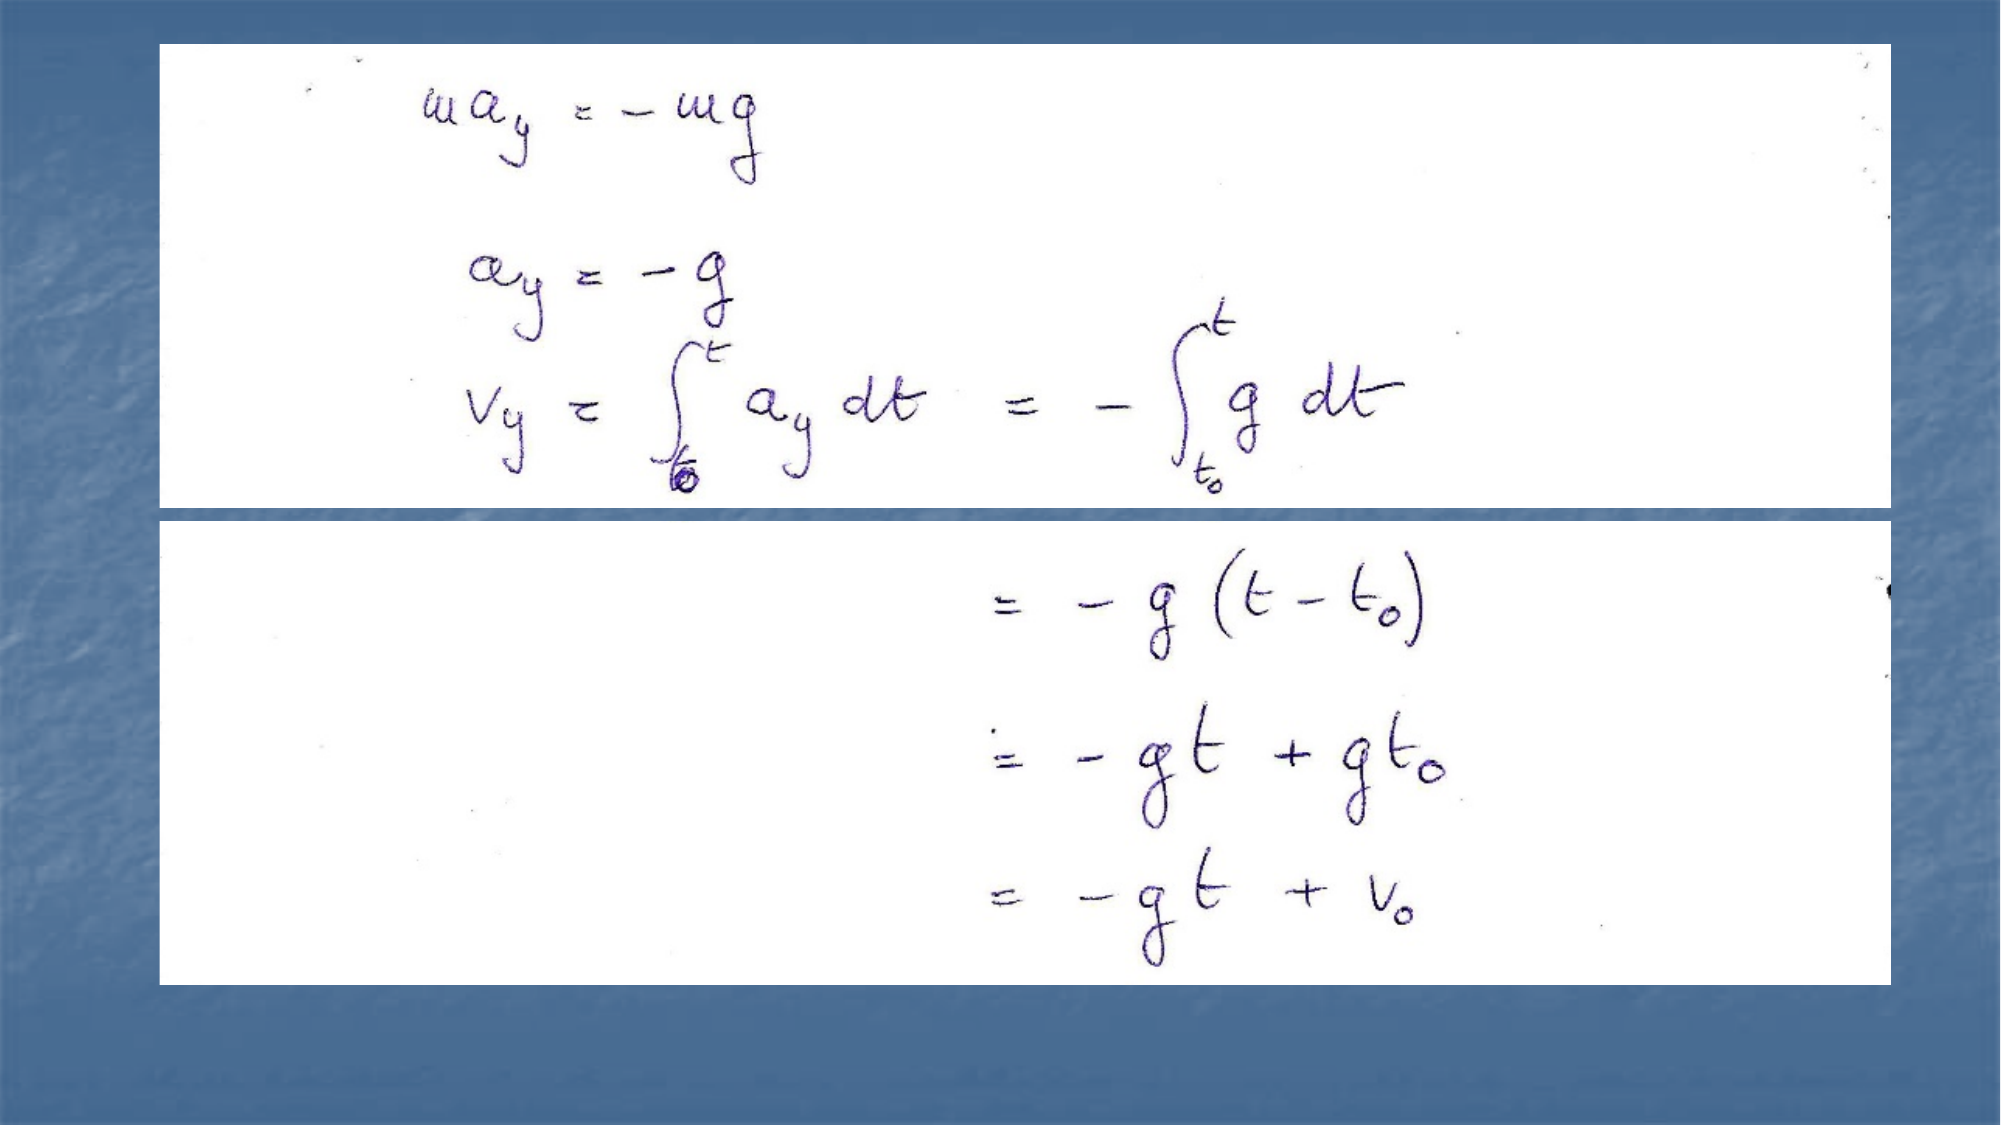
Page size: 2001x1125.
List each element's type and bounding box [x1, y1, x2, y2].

picture [159, 44, 1892, 508]
picture [159, 521, 1892, 985]
